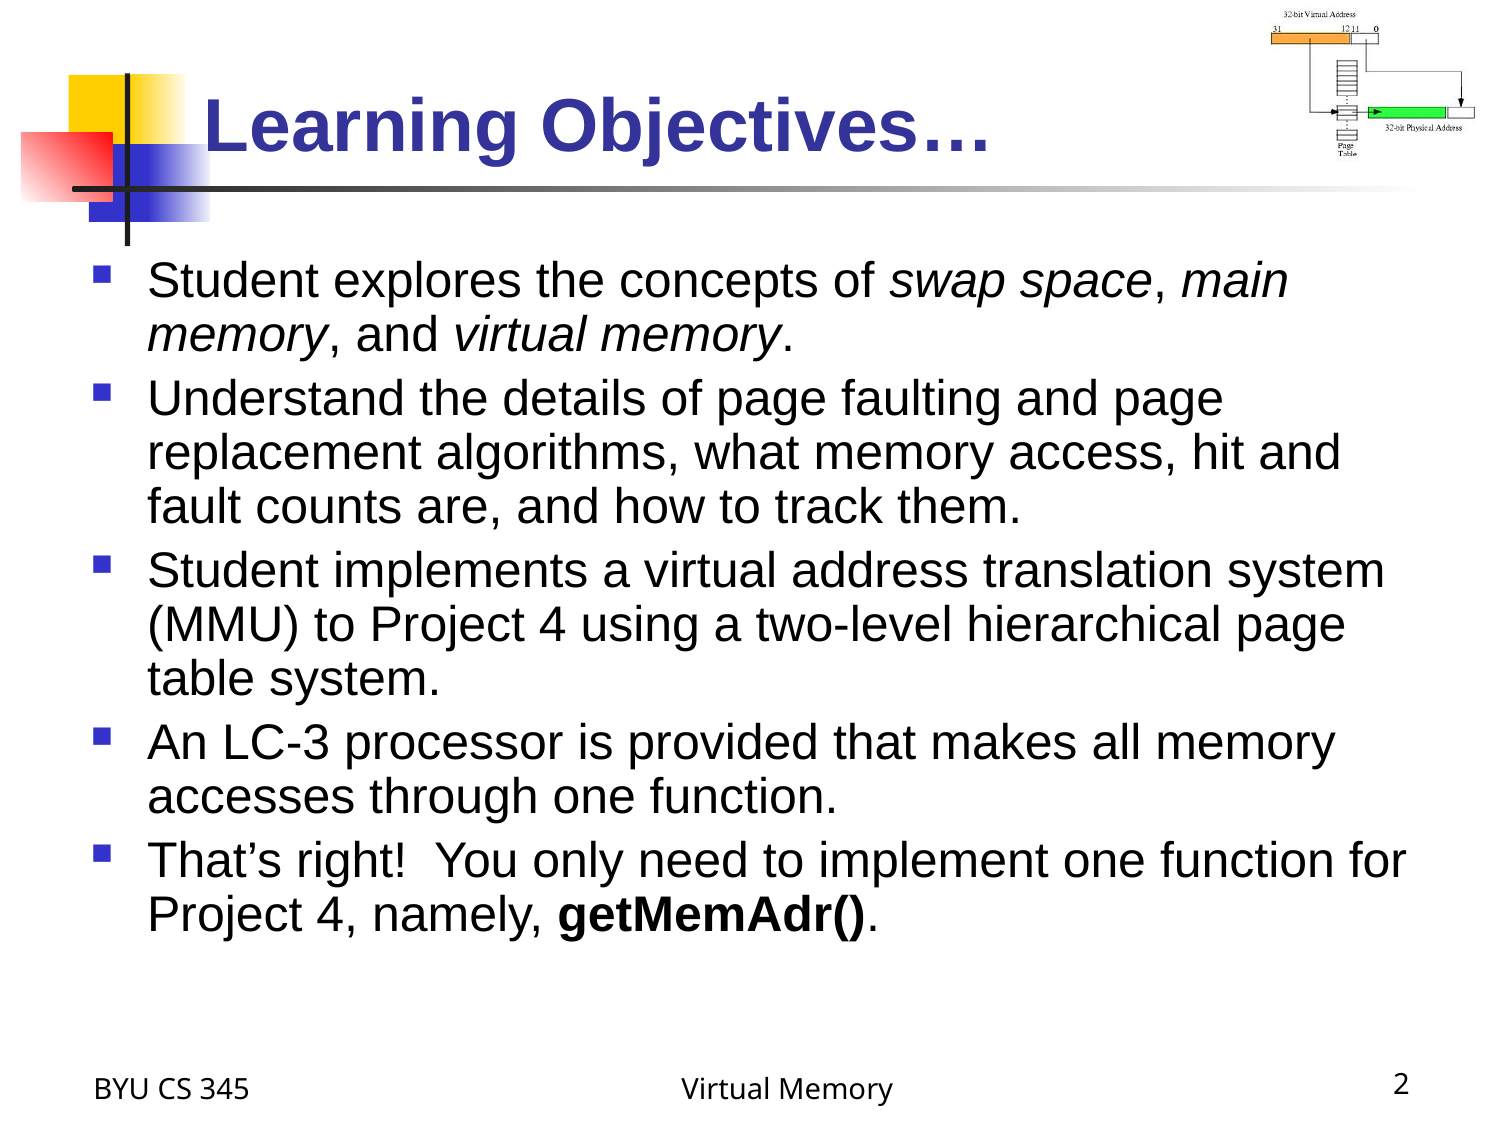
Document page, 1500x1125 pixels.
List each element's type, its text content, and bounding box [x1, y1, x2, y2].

title Learning Objectives… [188, 31, 1244, 174]
footer Virtual Memory [549, 1037, 1025, 1113]
list Student explores the concepts of swap space, main memory, and virtual memory. Understand the details of page faulting and page replacement algorithms, what memory access, hit and fault counts are, and how to track them. Student implements a virtual address translation system (MMU) to Project 4 using a two-level hierarchical page table system. An LC-3 processor is provided that makes all memory accesses through one function. That’s right! You only need to implement one function for Project 4, namely, getMemAdr(). [75, 246, 1451, 1083]
picture [1247, 0, 1500, 168]
slide_number 2 [1112, 1037, 1425, 1113]
slide_number BYU CS 345 [78, 1037, 391, 1113]
